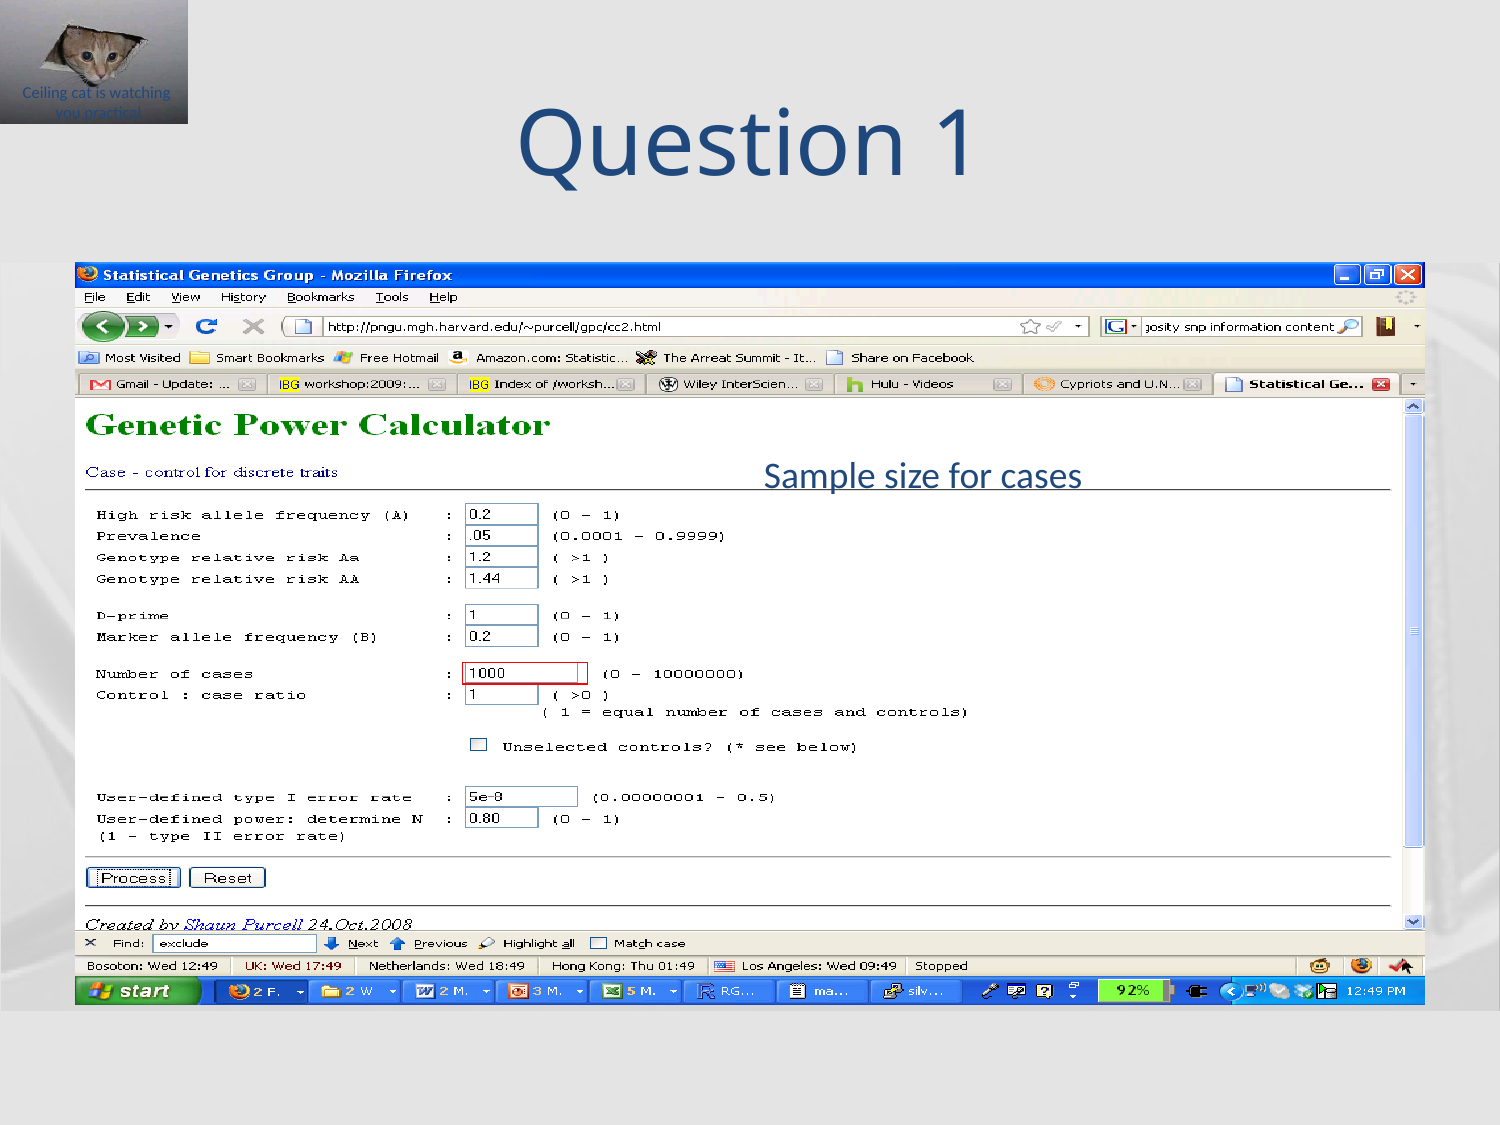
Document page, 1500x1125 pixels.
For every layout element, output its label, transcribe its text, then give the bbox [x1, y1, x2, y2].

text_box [0, 0, 190, 131]
title Question 1 [75, 45, 1425, 233]
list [74, 262, 1426, 1006]
